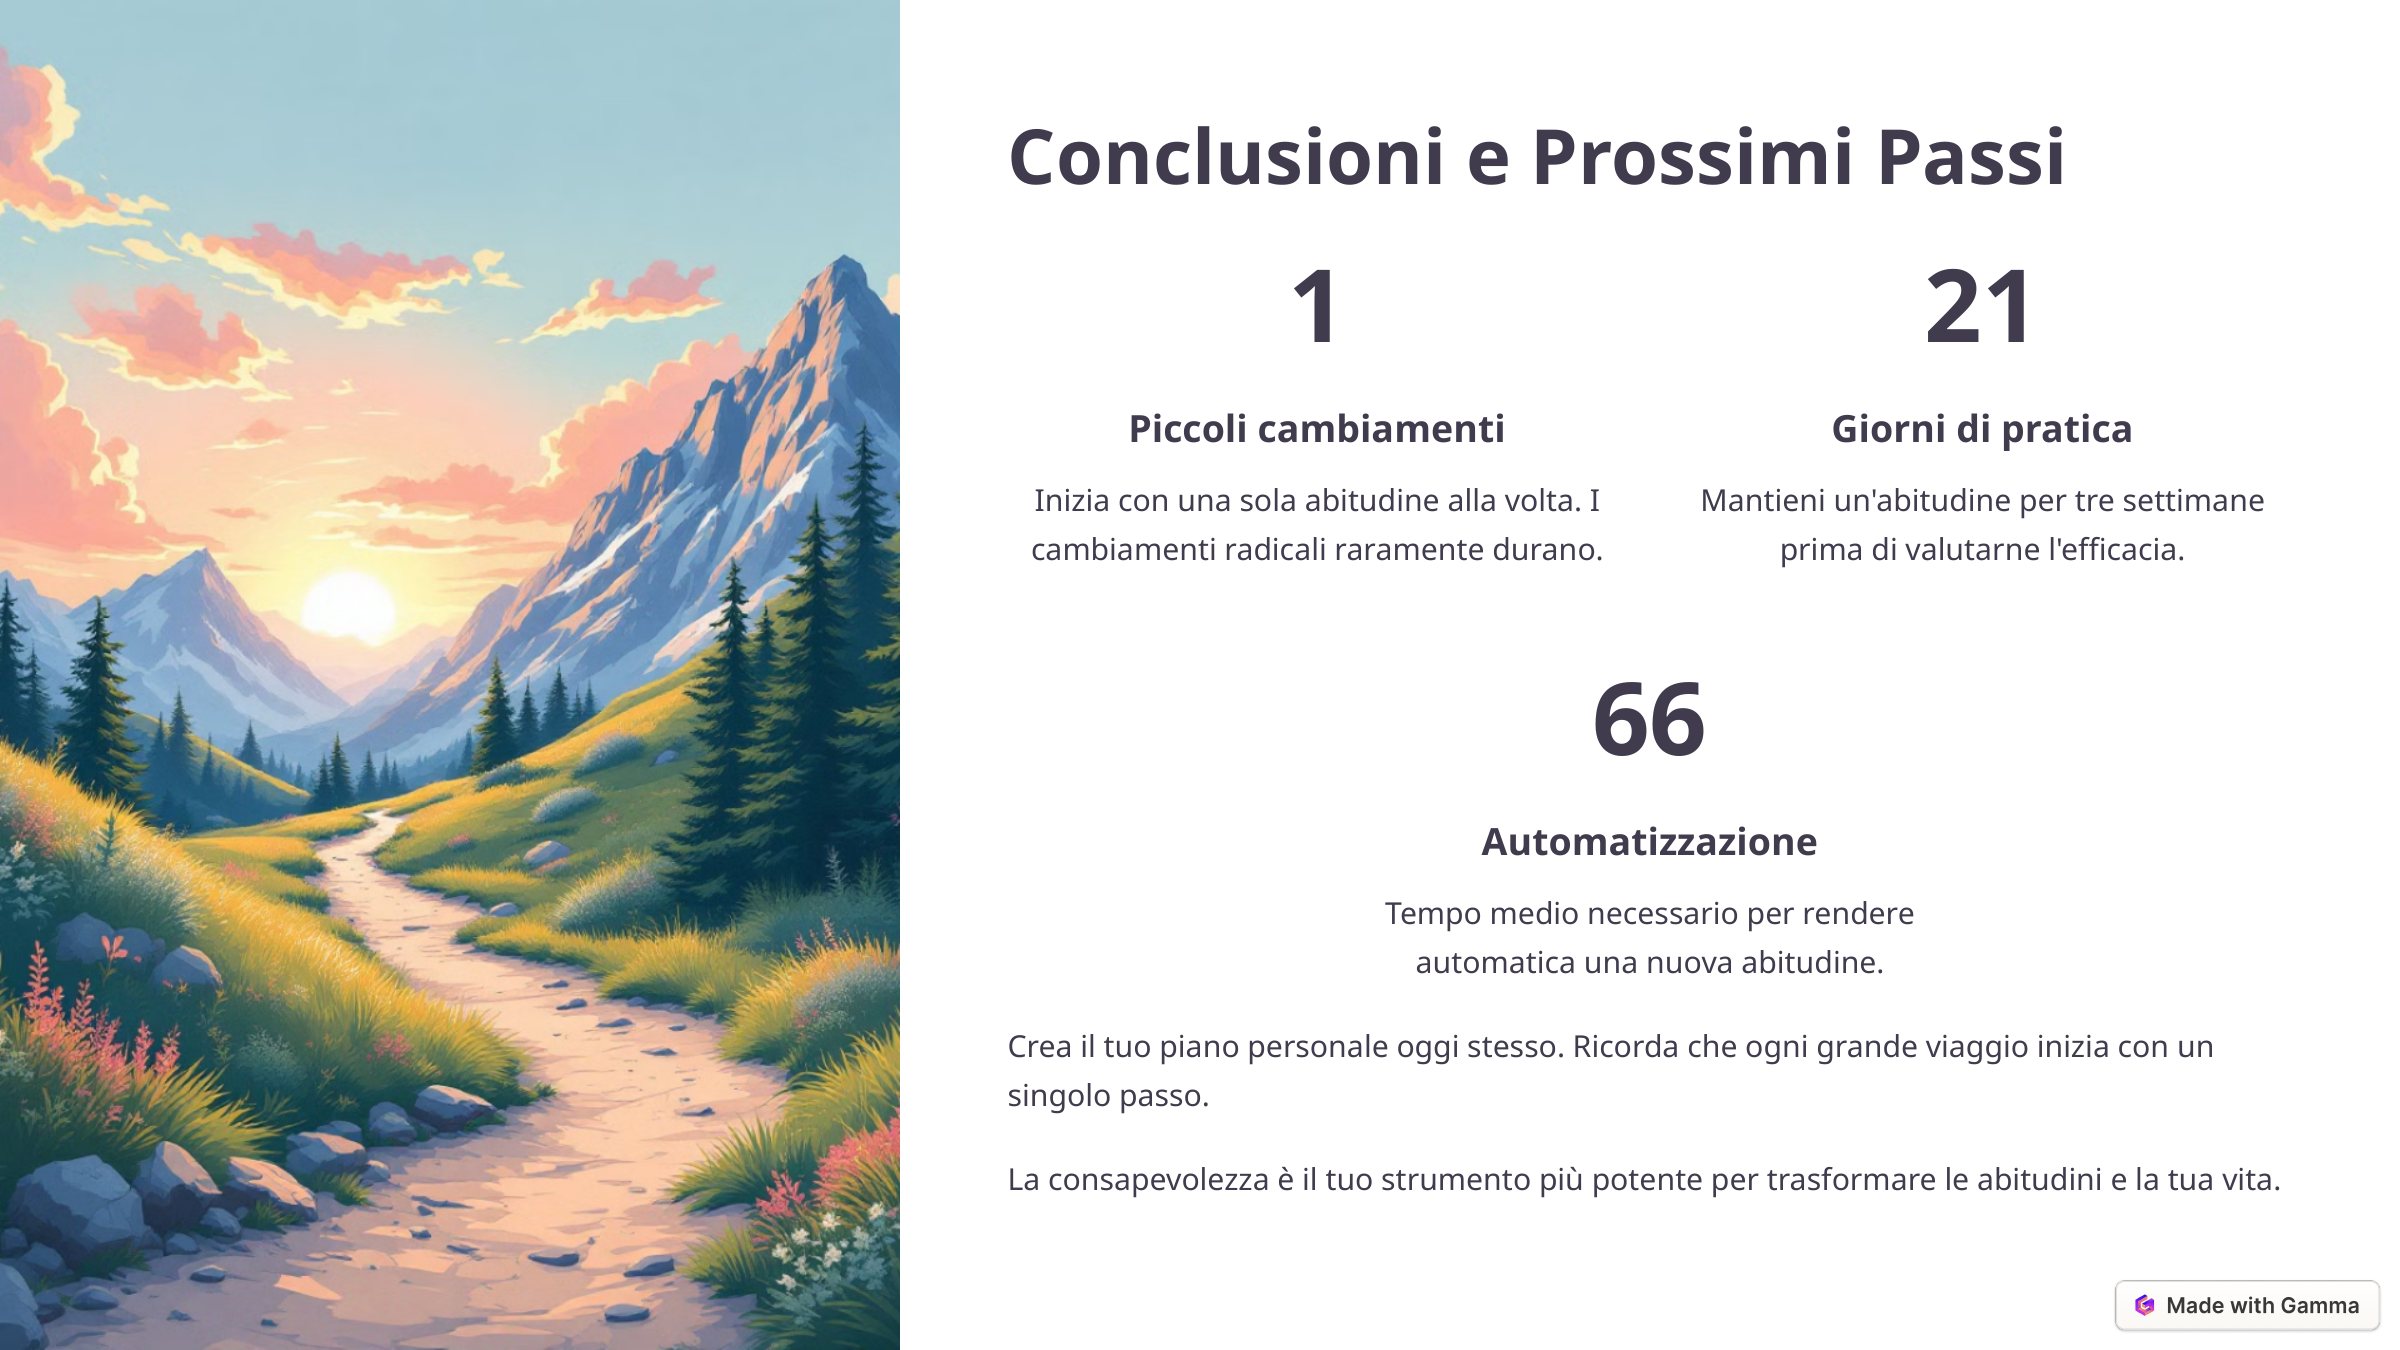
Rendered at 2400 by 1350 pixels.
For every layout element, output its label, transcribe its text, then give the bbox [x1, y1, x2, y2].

text_box Automatizzazione [1457, 814, 1843, 863]
text_box Tempo medio necessario per rendere automatica una nuova abitudine. [1340, 881, 1960, 980]
picture [0, 0, 900, 1350]
text_box 21 [1673, 261, 2293, 364]
text_box 1 [1007, 261, 1627, 364]
text_box La consapevolezza è il tuo strumento più potente per trasformare le abitudini e la tua vita. [1007, 1147, 2293, 1247]
text_box Inizia con una sola abitudine alla volta. I cambiamenti radicali raramente durano. [1007, 468, 1627, 567]
text_box Crea il tuo piano personale oggi stesso. Ricorda che ogni grande viaggio inizia con un singolo passo. [1007, 1014, 2293, 1114]
picture [2106, 1271, 2389, 1339]
text_box Giorni di pratica [1790, 401, 2176, 450]
text_box 66 [1340, 674, 1960, 777]
text_box Piccoli cambiamenti [1124, 401, 1511, 450]
text_box Conclusioni e Prossimi Passi [1007, 103, 2091, 200]
text_box Mantieni un'abitudine per tre settimane prima di valutarne l'efficacia. [1673, 468, 2293, 567]
